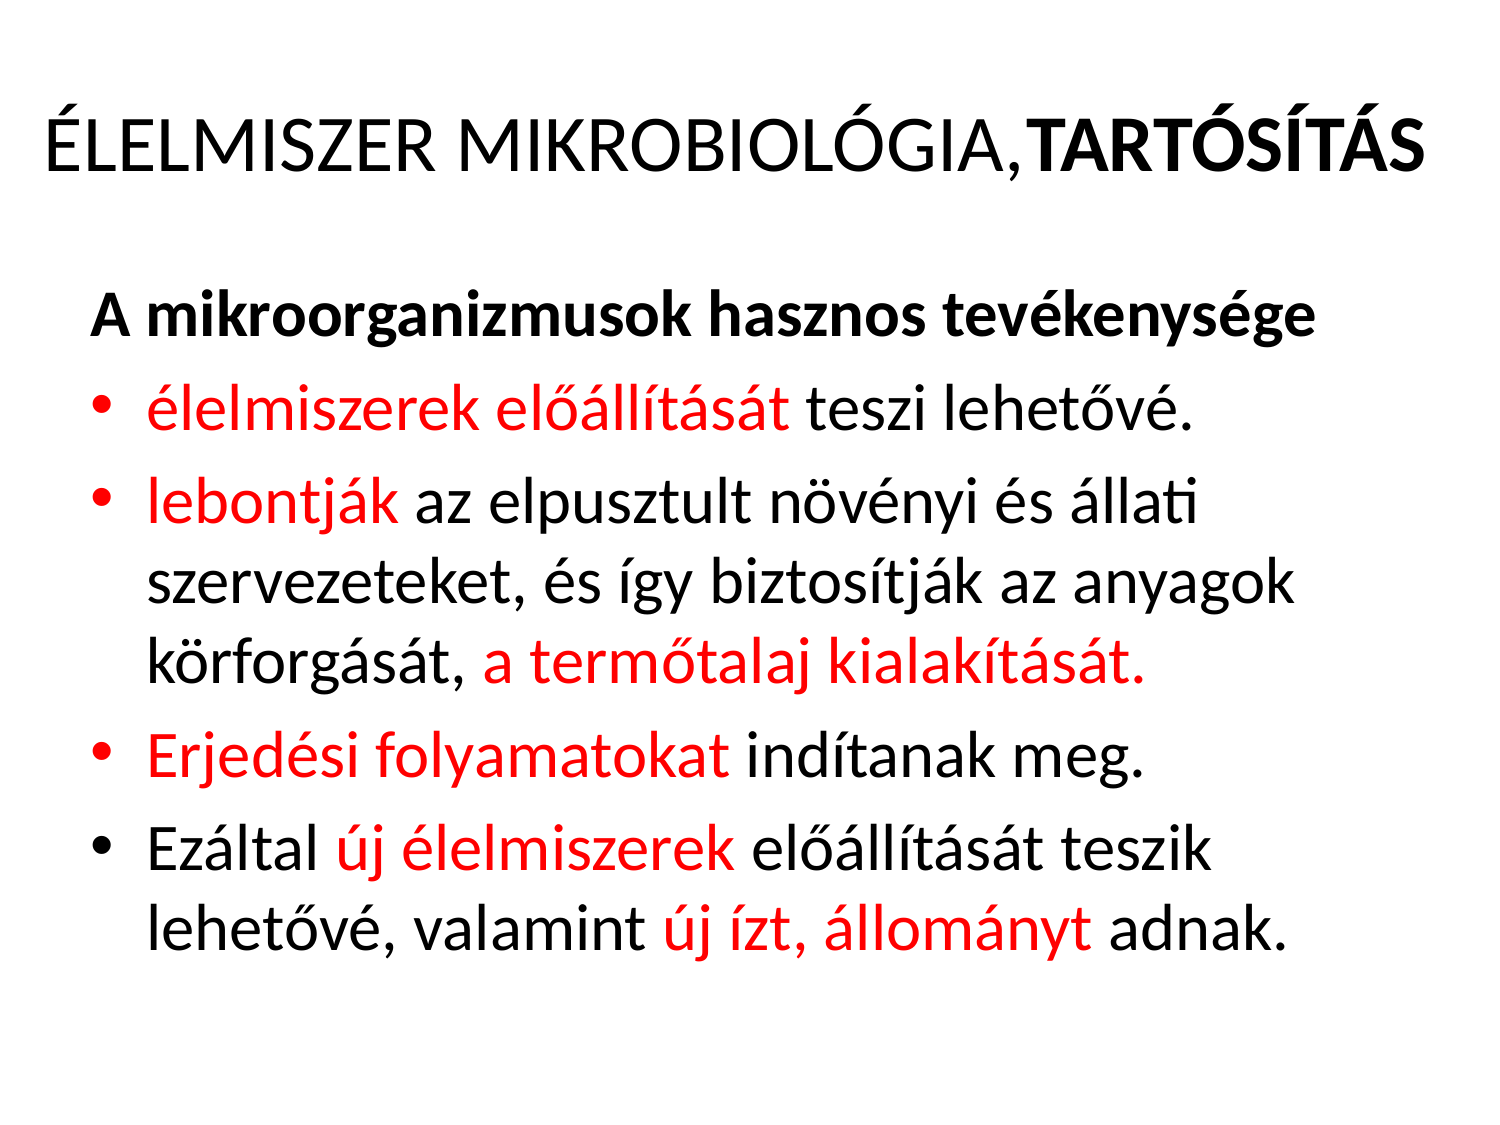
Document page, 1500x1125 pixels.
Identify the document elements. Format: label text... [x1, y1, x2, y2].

list A mikroorganizmusok hasznos tevékenysége élelmiszerek előállítását teszi lehetővé. lebontják az elpusztult növényi és állati szervezeteket, és így biztosítják az anyagok körfor­gását, a termőtalaj kialakítását. Erjedési folyamatokat indítanak meg. Ezáltal új élelmiszerek előállítását teszik lehetővé, valamint új ízt, állományt adnak. [75, 262, 1447, 1059]
title ÉLELMISZER MIKROBIOLÓGIA,TARTÓSÍTÁS [0, 45, 1471, 233]
